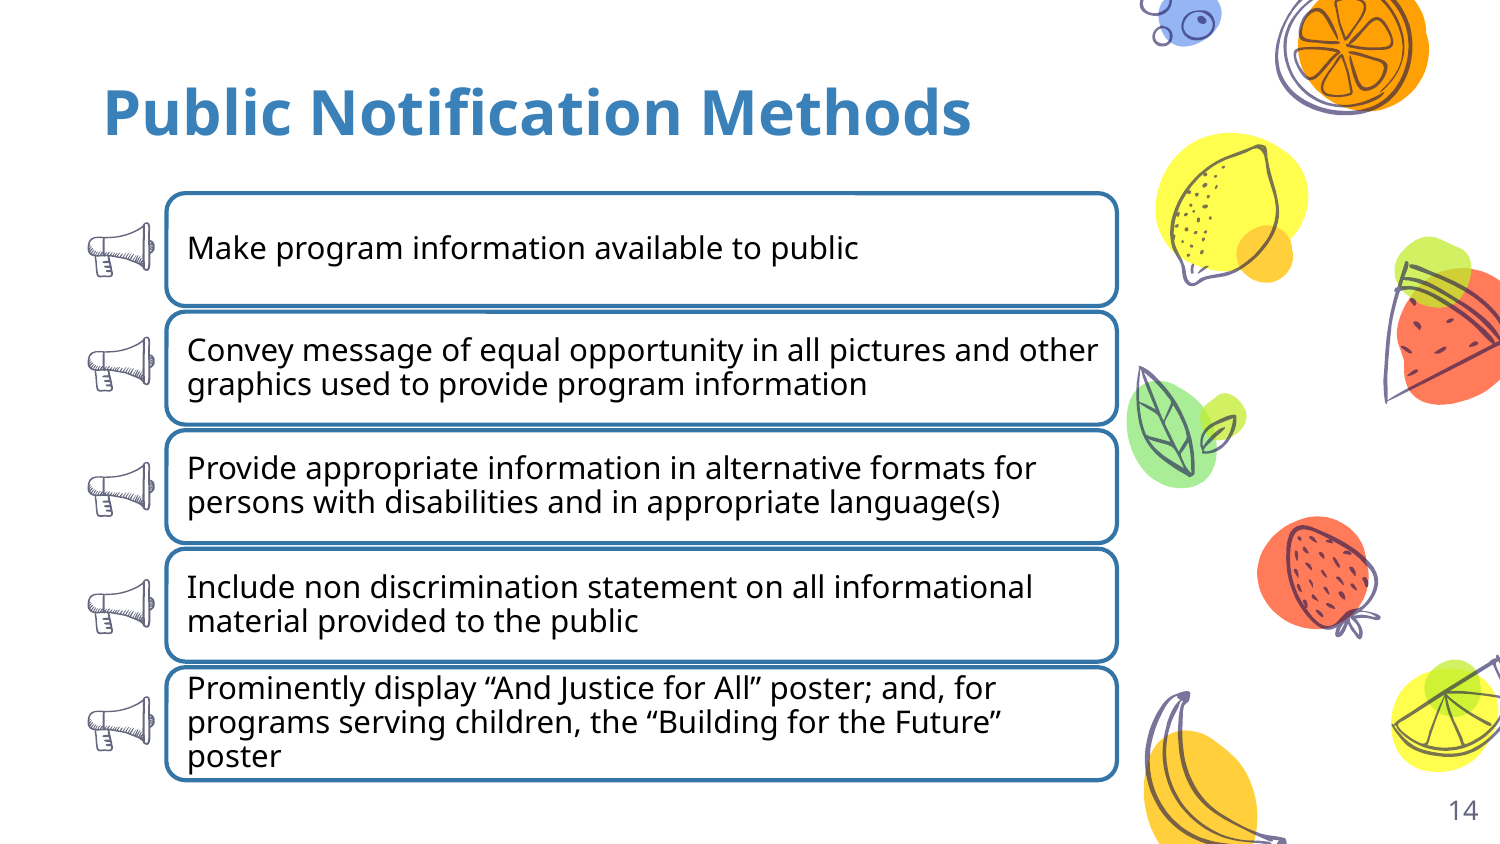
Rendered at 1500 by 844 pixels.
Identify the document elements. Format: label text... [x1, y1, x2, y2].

text_box [87, 222, 155, 278]
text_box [165, 192, 1118, 781]
slide_number 14 [1403, 779, 1494, 844]
text_box [87, 696, 155, 752]
title Public Notification Methods [87, 22, 1070, 164]
text_box [87, 336, 155, 392]
text_box [87, 461, 155, 517]
text_box [87, 579, 155, 635]
